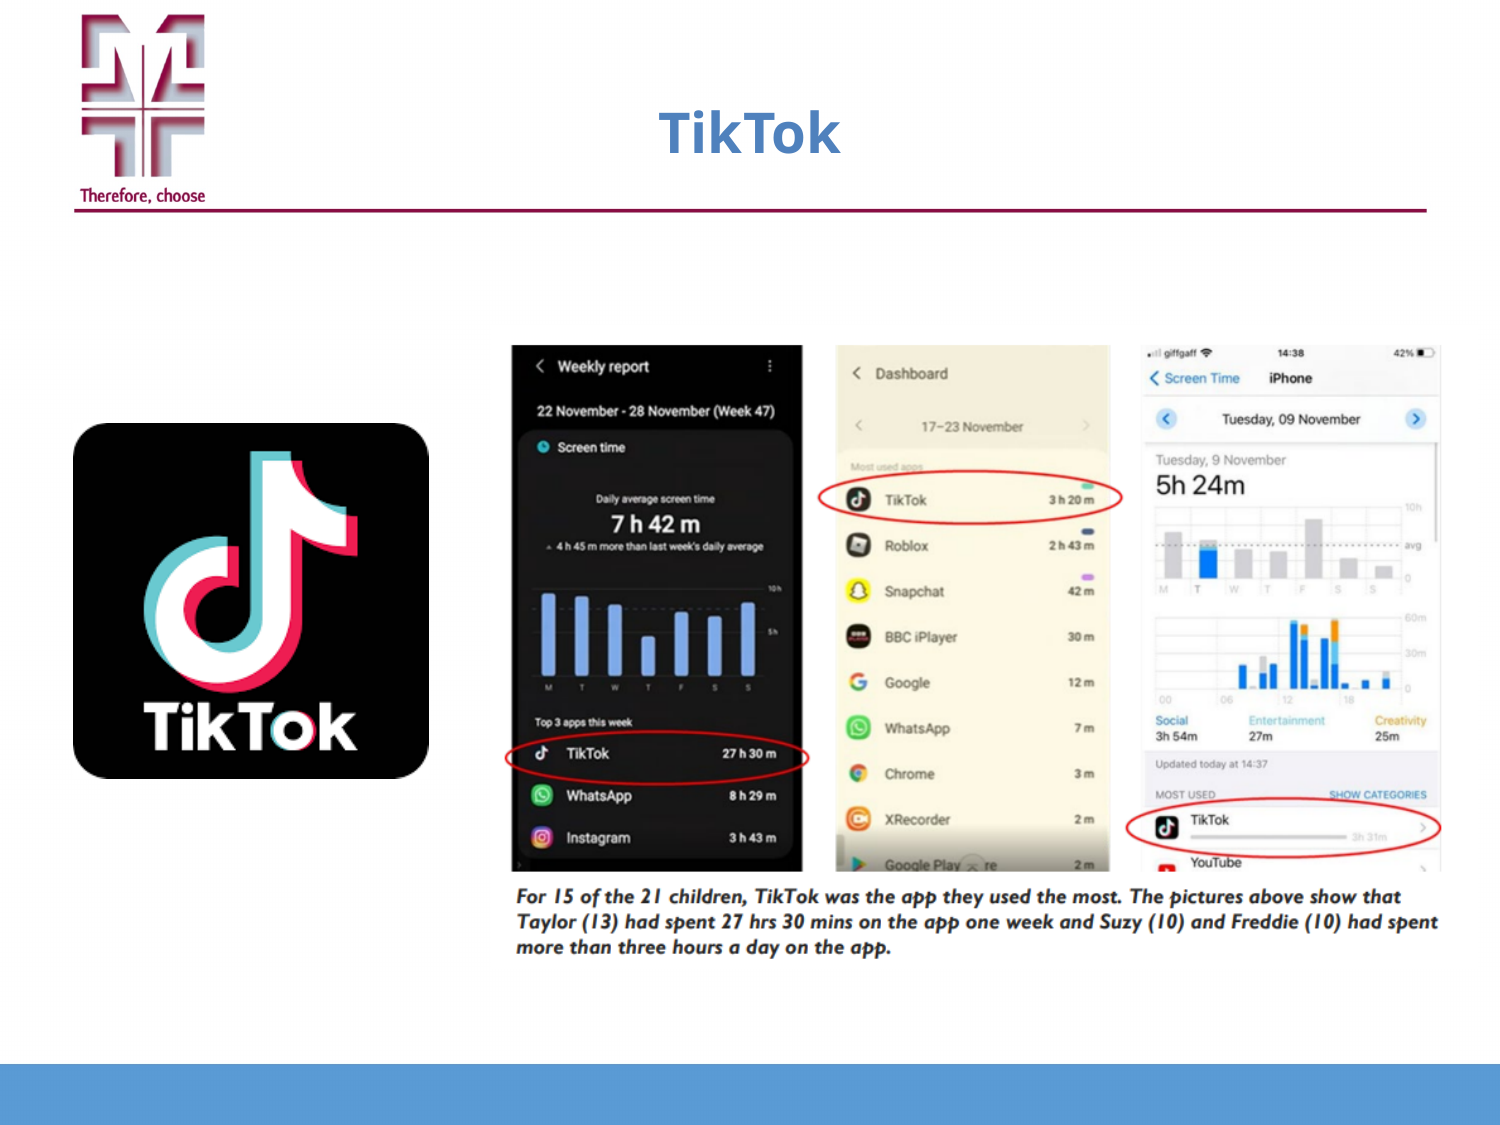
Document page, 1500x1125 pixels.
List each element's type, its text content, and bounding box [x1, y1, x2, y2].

picture [0, 0, 1500, 1125]
text_box TikTok [289, 90, 1211, 173]
